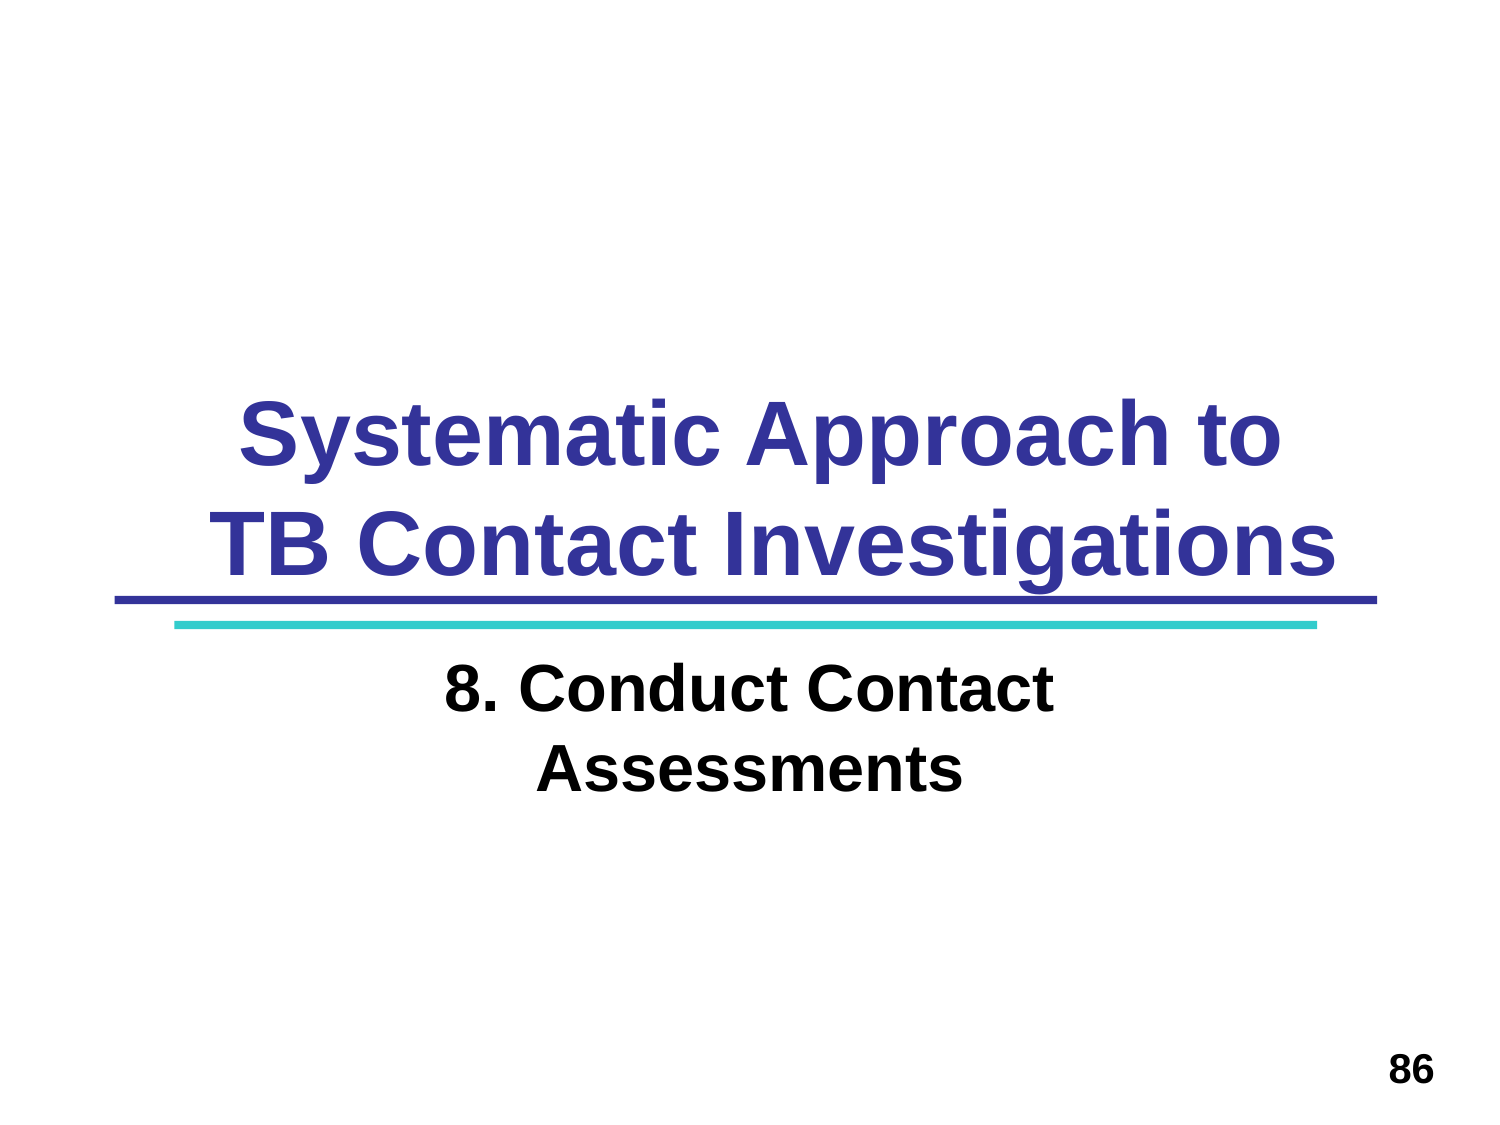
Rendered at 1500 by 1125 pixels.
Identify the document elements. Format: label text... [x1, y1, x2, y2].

subtitle 8. Conduct Contact Assessments [224, 637, 1276, 926]
slide_number 86 [599, 1034, 1451, 1113]
text_box Systematic Approach to TB Contact Investigations [137, 360, 1413, 602]
title [112, 334, 1388, 577]
